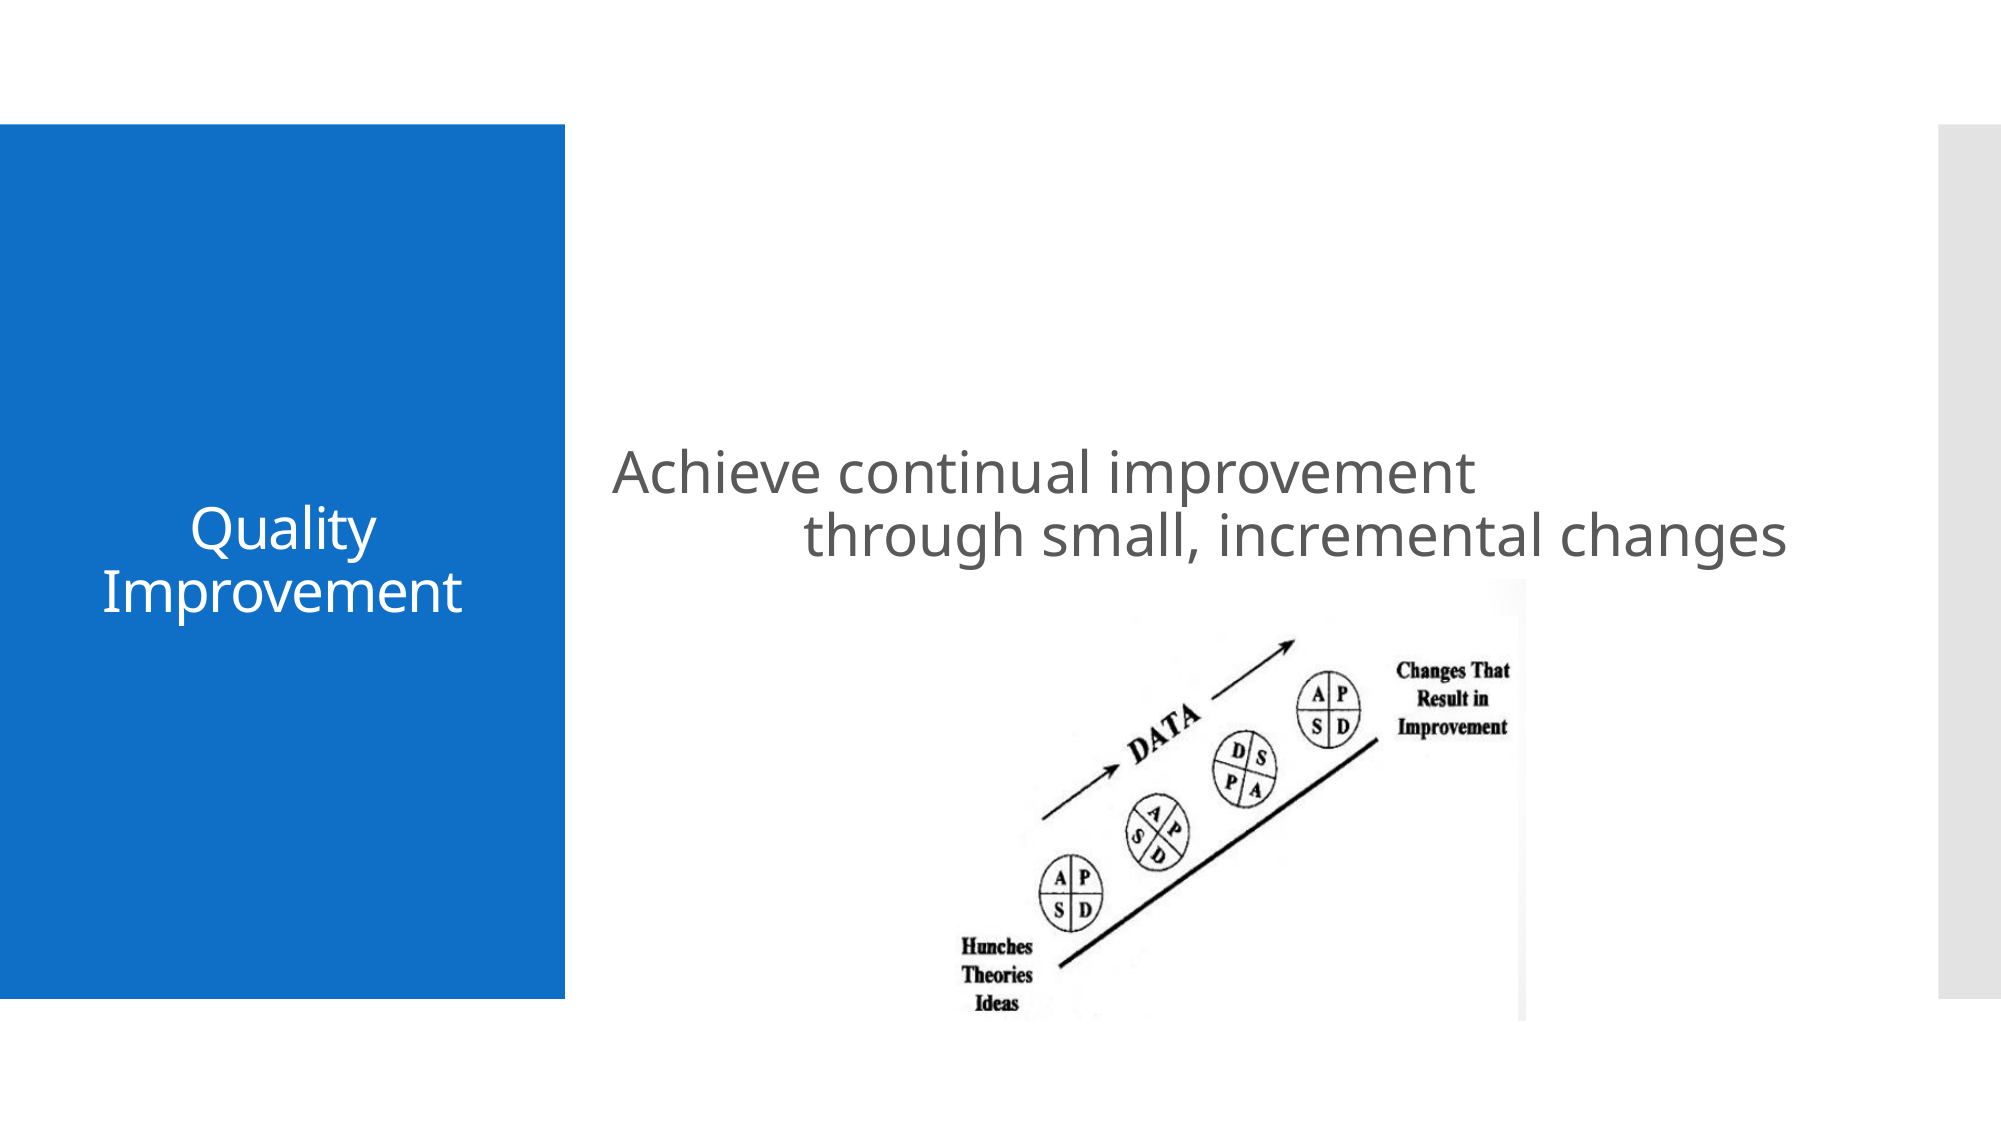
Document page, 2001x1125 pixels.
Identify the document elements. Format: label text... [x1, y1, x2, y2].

list Achieve continual improvement through small, incremental changes [594, 55, 1968, 1027]
picture [945, 579, 1526, 1021]
title Quality Improvement [41, 184, 525, 940]
